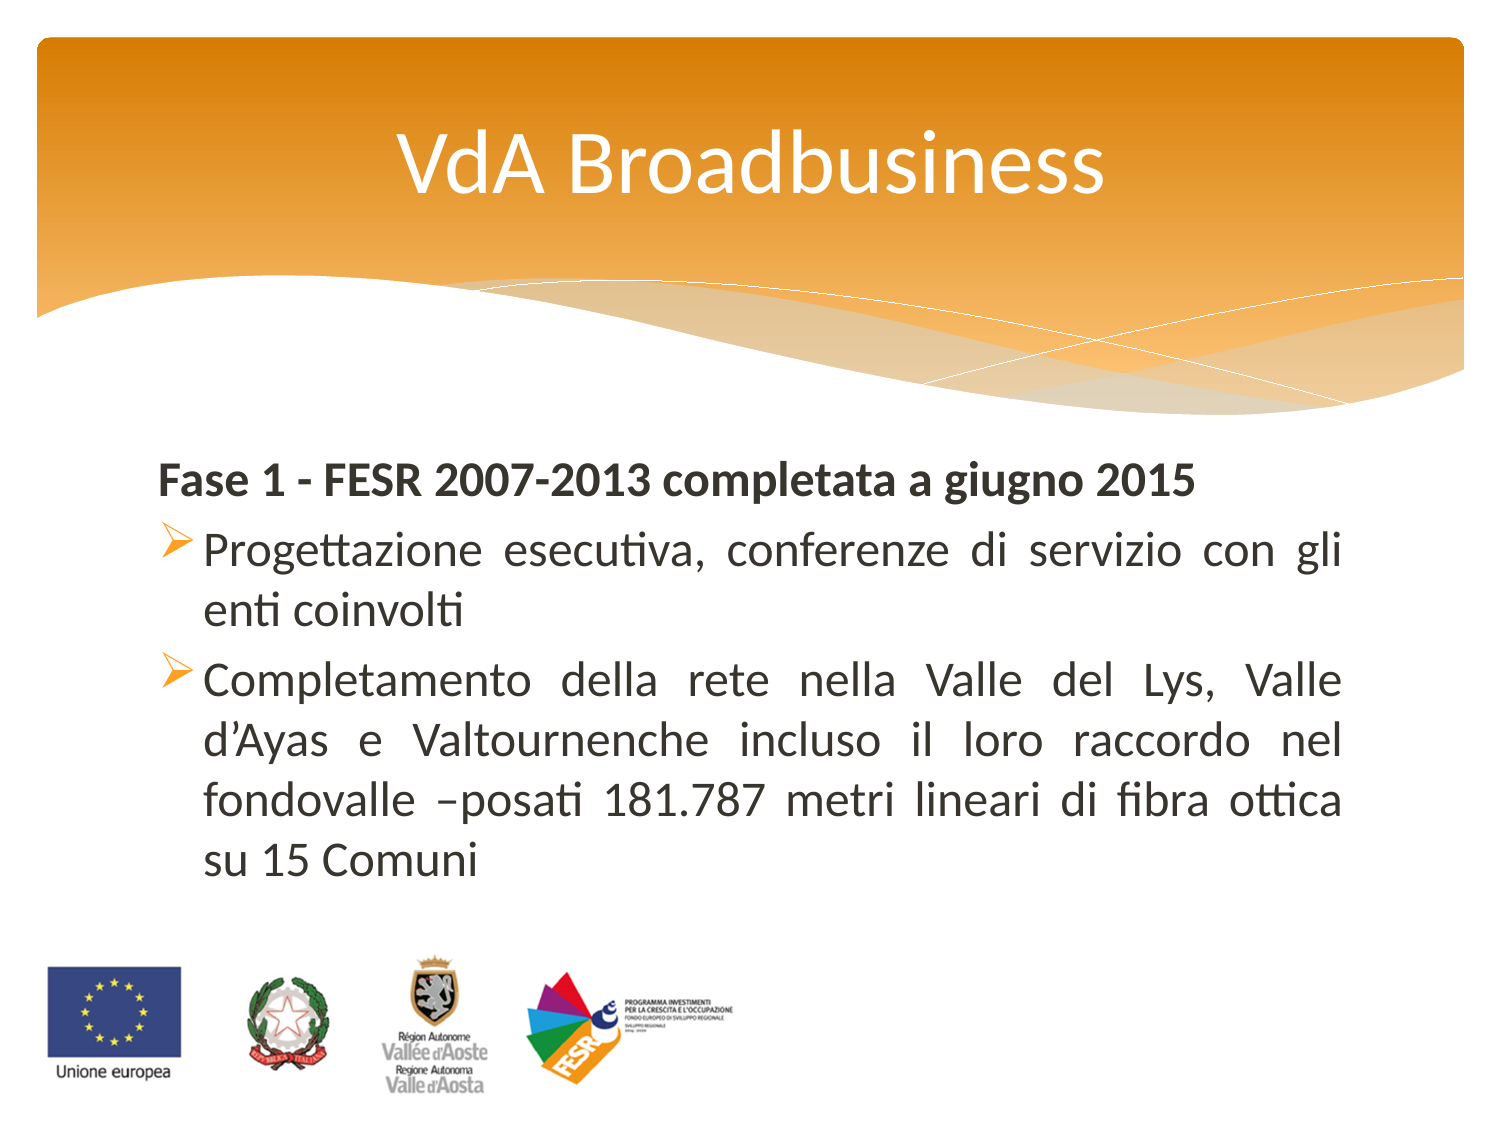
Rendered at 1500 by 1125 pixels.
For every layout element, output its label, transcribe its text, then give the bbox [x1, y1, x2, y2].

picture [41, 953, 739, 1097]
list Fase 1 - FESR 2007-2013 completata a giugno 2015 Progettazione esecutiva, conferenze di servizio con gli enti coinvolti Completamento della rete nella Valle del Lys, Valle d’Ayas e Valtournenche incluso il loro raccordo nel fondovalle –posati 181.787 metri lineari di fibra ottica su 15 Comuni [143, 438, 1359, 1005]
title VdA Broadbusiness [76, 54, 1427, 261]
